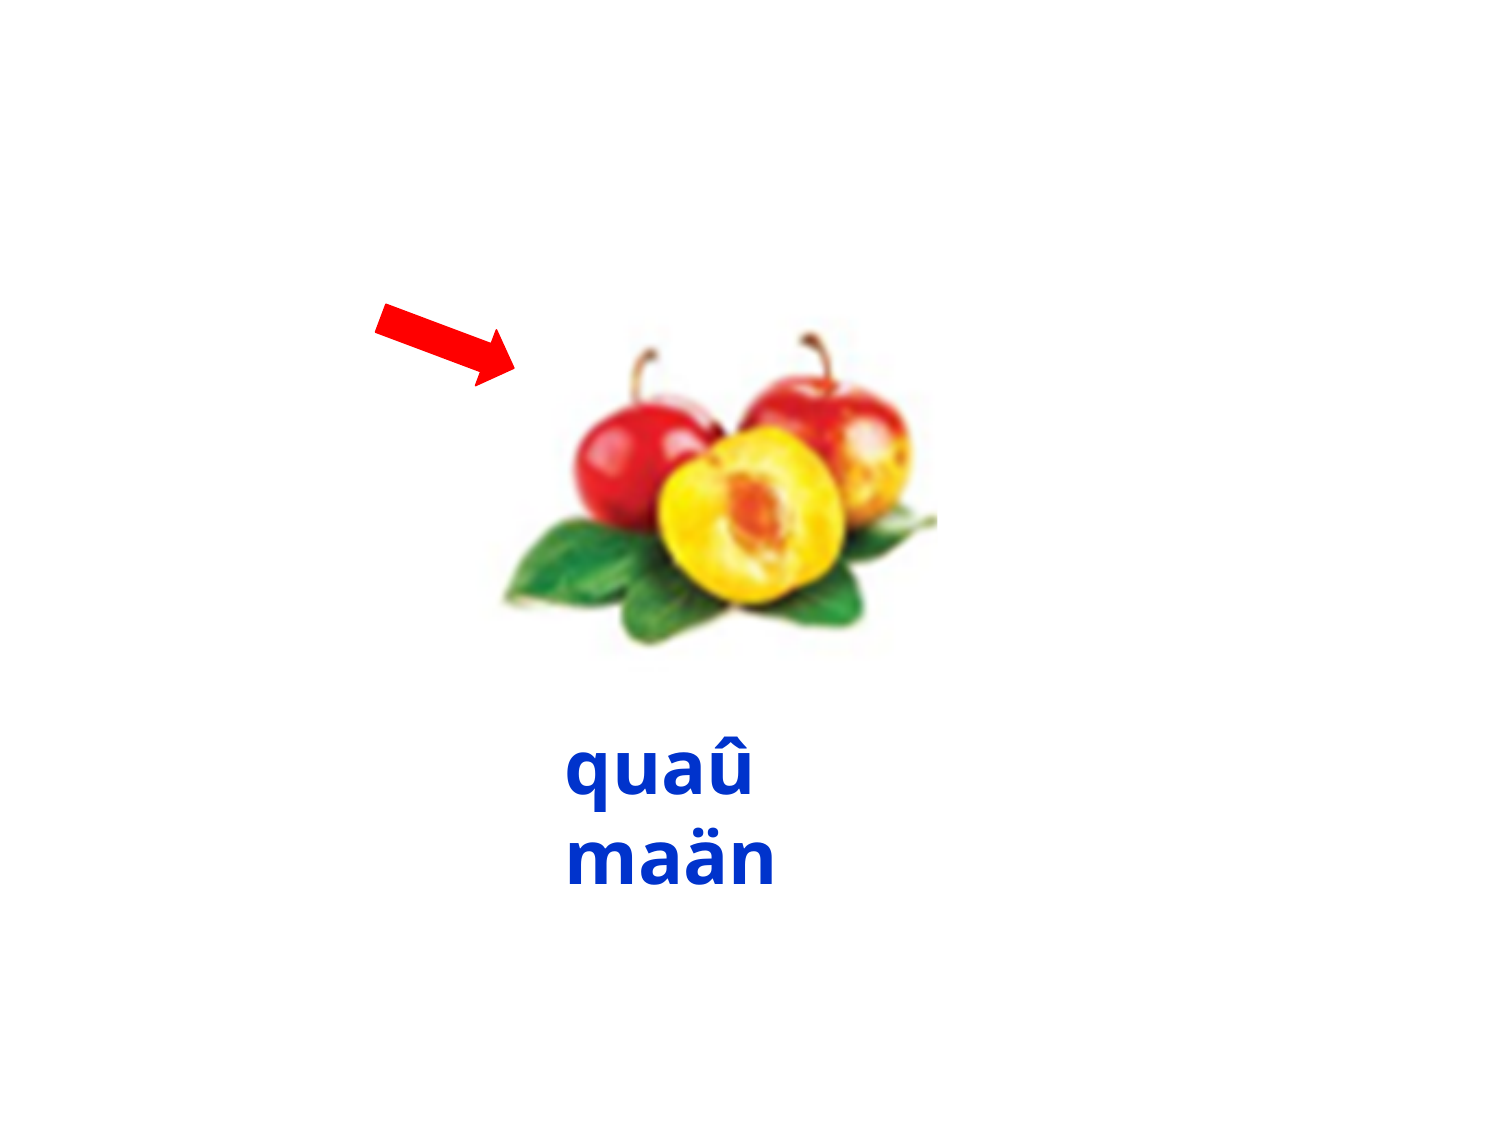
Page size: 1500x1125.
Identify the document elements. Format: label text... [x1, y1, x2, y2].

text_box quaû maän [549, 712, 938, 908]
text_box [375, 304, 469, 368]
picture [474, 290, 938, 672]
